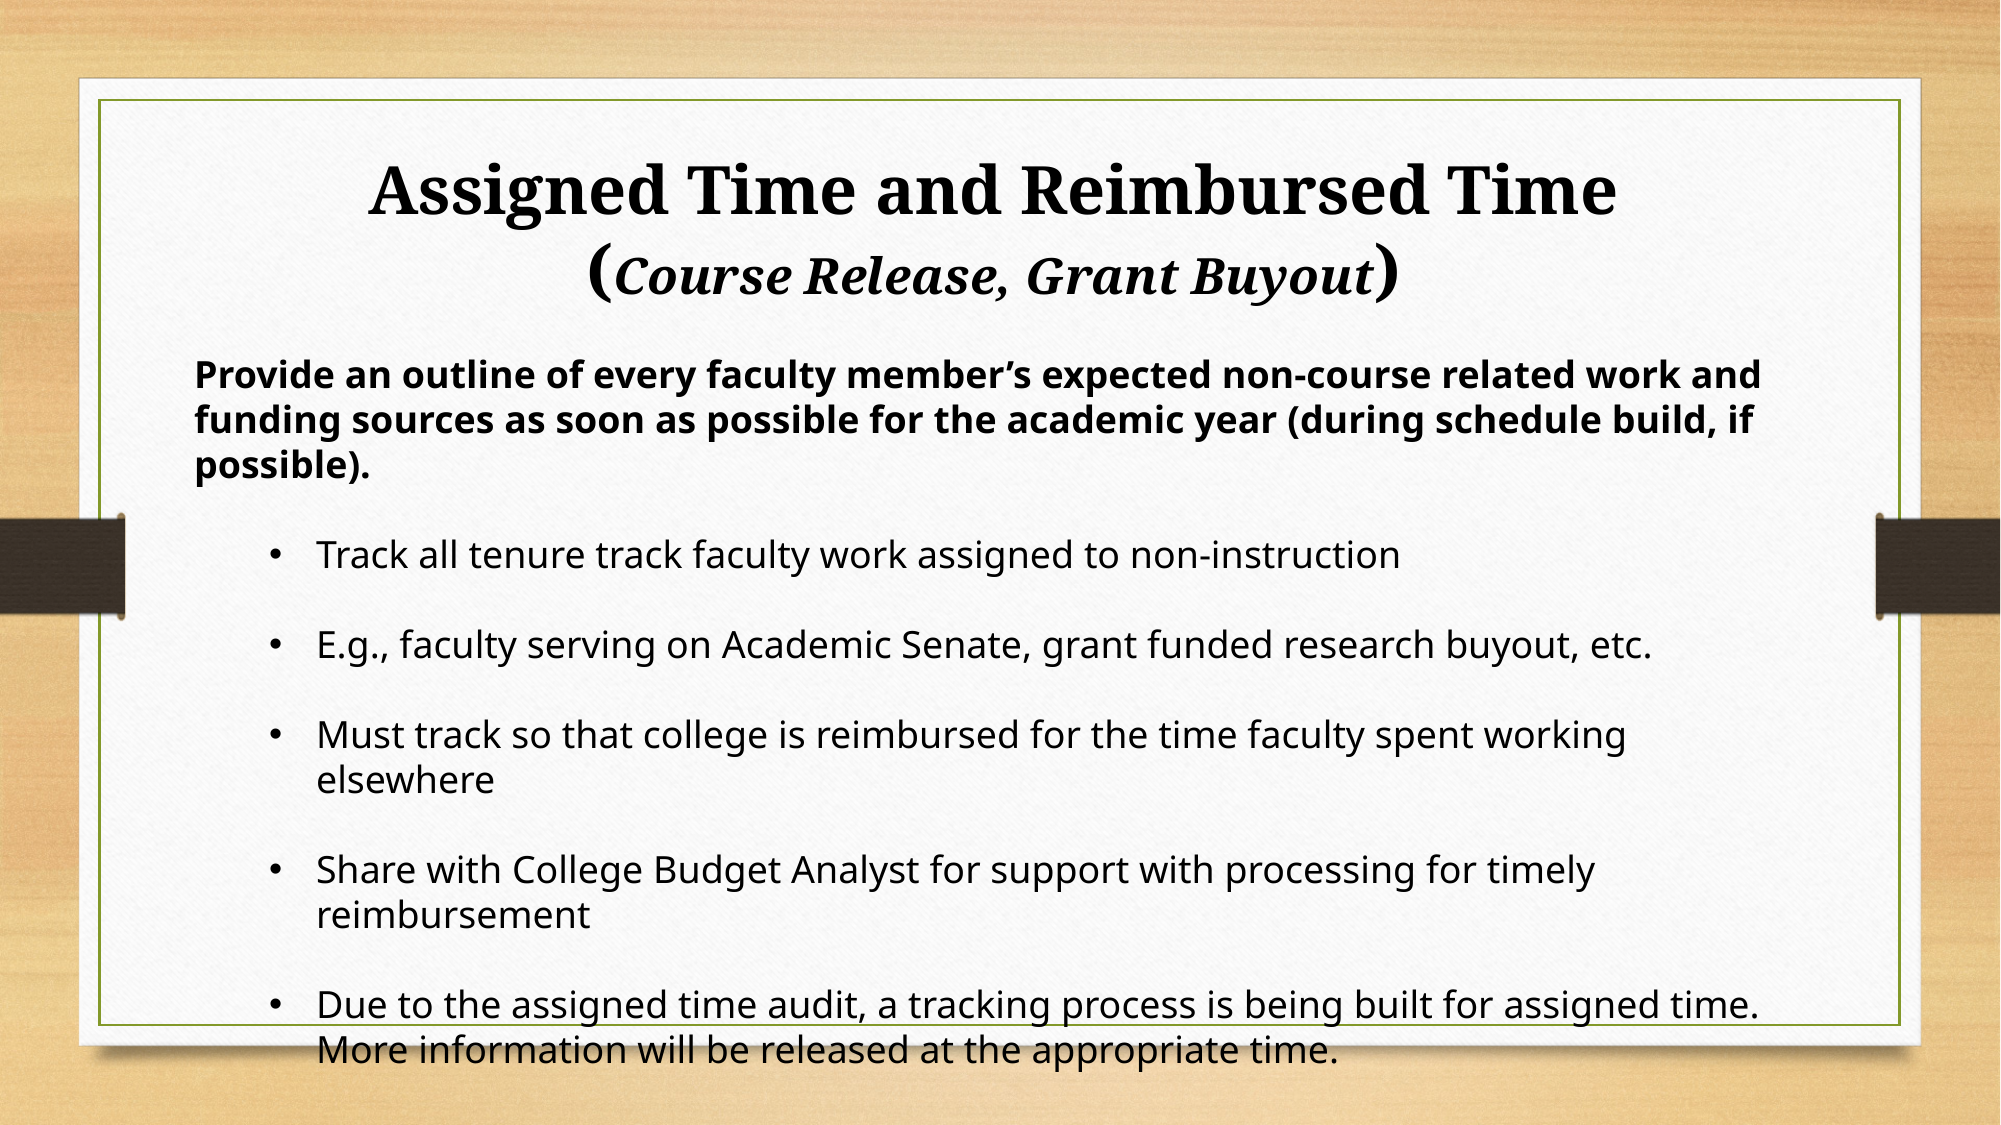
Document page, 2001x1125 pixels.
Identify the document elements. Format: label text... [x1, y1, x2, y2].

text_box Assigned Time and Reimbursed Time (Course Release, Grant Buyout) [312, 140, 1676, 316]
picture [0, 0, 2001, 1125]
text_box Provide an outline of every faculty member’s expected non-course related work and funding sources as soon as possible for the academic year (during schedule build, if possible). Track all tenure track faculty work assigned to non-instruction E.g., faculty serving on Academic Senate, grant funded research buyout, etc. Must track so that college is reimbursed for the time faculty spent working elsewhere Share with College Budget Analyst for support with processing for timely reimbursement Due to the assigned time audit, a tracking process is being built for assigned time. More information will be released at the appropriate time. [179, 343, 1823, 1079]
